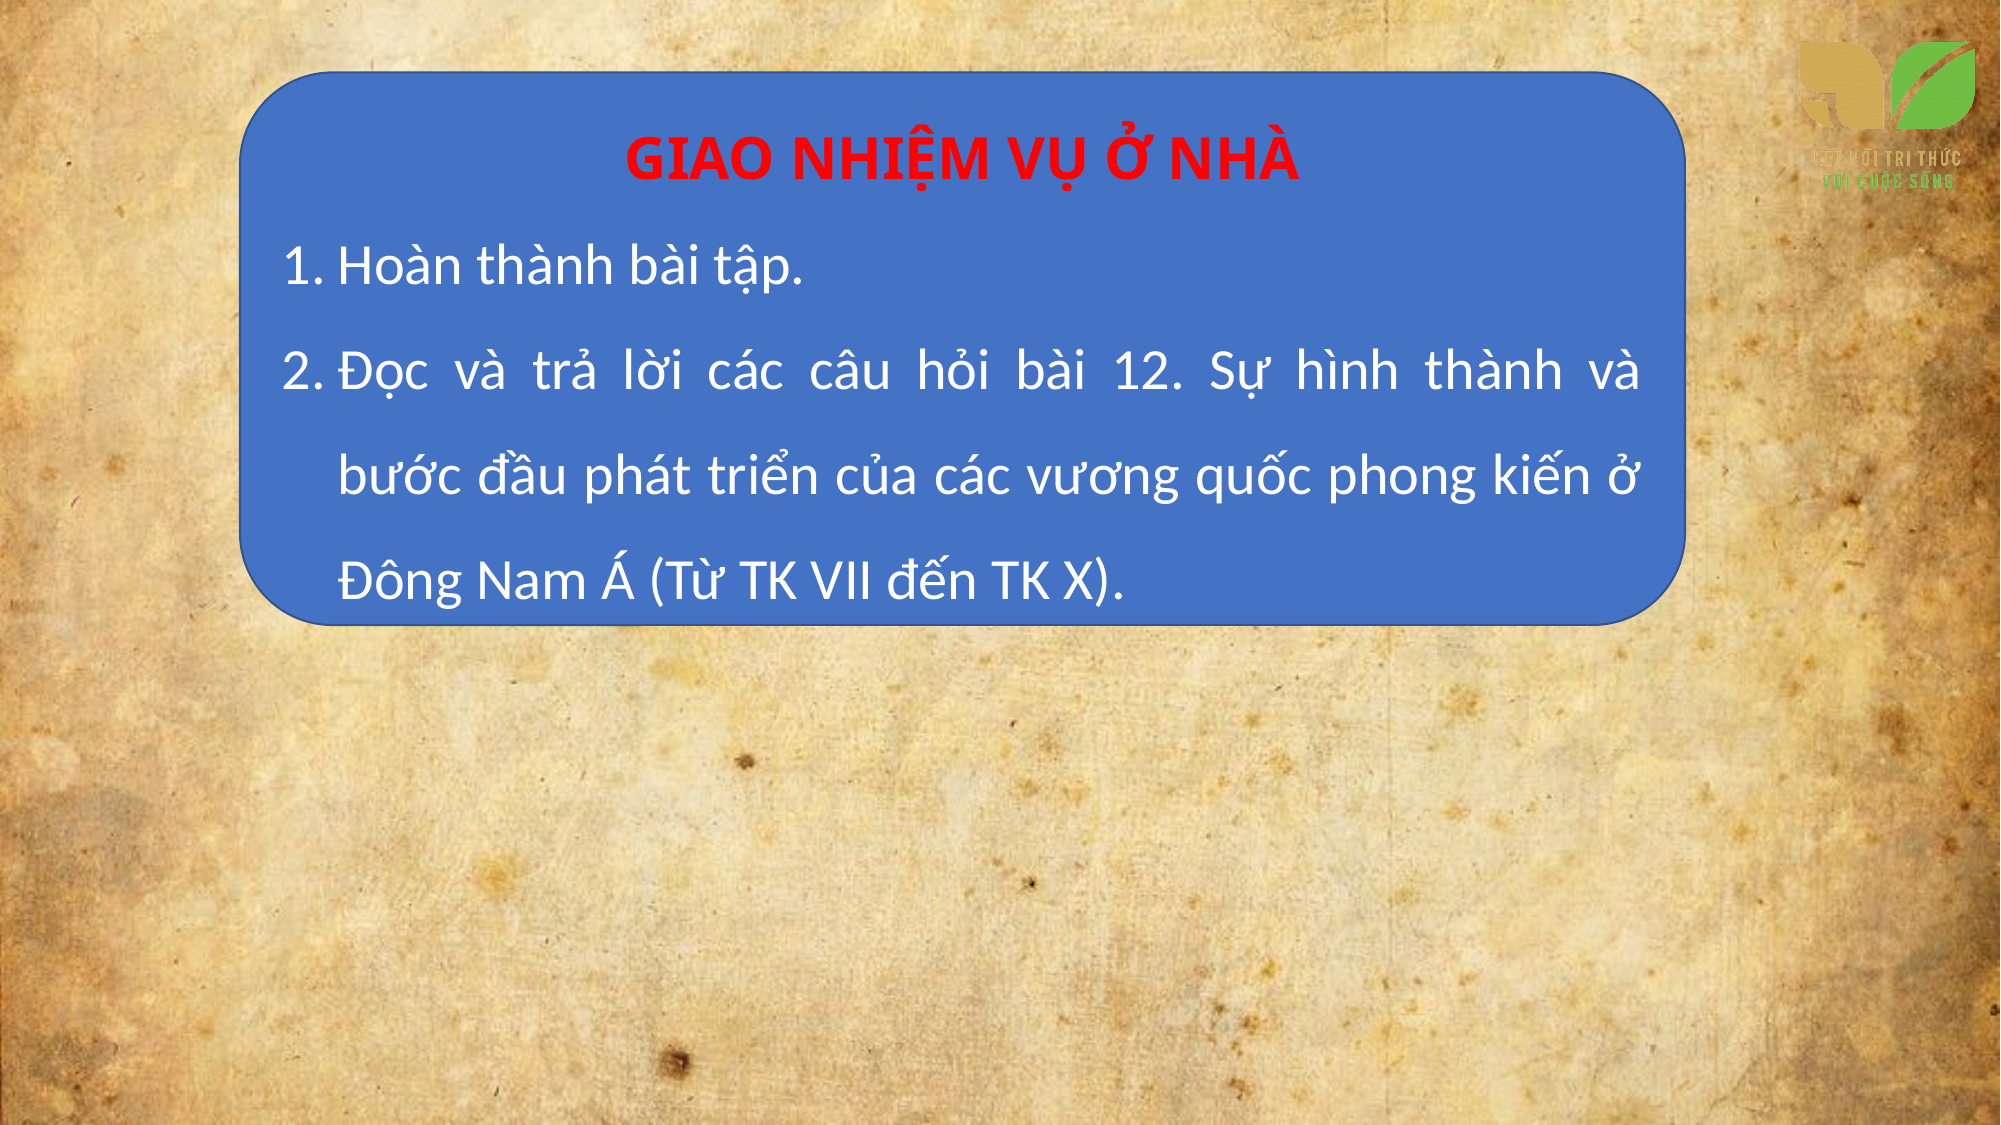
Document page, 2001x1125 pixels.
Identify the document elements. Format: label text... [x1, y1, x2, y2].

text_box GIAO NHIỆM VỤ Ở NHÀ Hoàn thành bài tập. Đọc và trả lời các câu hỏi bài 12. Sự hình thành và bước đầu phát triển của các vương quốc phong kiến ở Đông Nam Á (Từ TK VII đến TK X). [238, 71, 1687, 627]
picture [0, 0, 2000, 1125]
